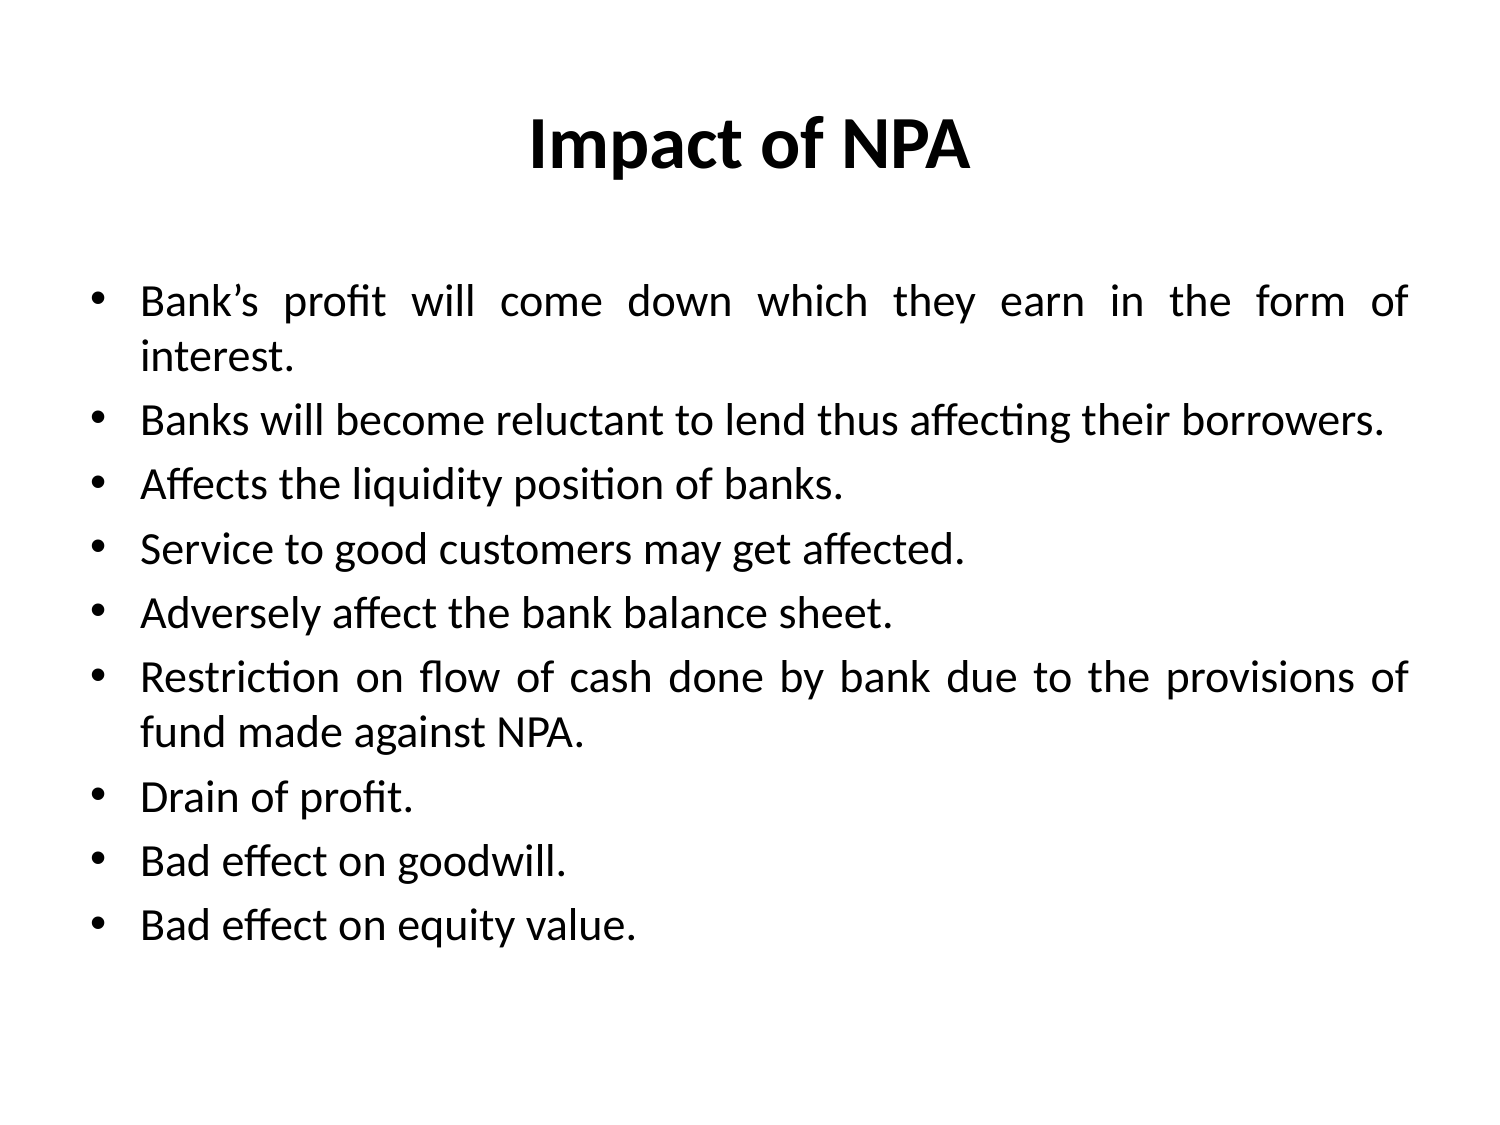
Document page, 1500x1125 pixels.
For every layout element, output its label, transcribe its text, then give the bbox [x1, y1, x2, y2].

list Bank’s profit will come down which they earn in the form of interest. Banks will become reluctant to lend thus affecting their borrowers. Affects the liquidity position of banks. Service to good customers may get affected. Adversely affect the bank balance sheet. Restriction on flow of cash done by bank due to the provisions of fund made against NPA. Drain of profit. Bad effect on goodwill. Bad effect on equity value. [75, 262, 1425, 1005]
title Impact of NPA [75, 45, 1425, 233]
